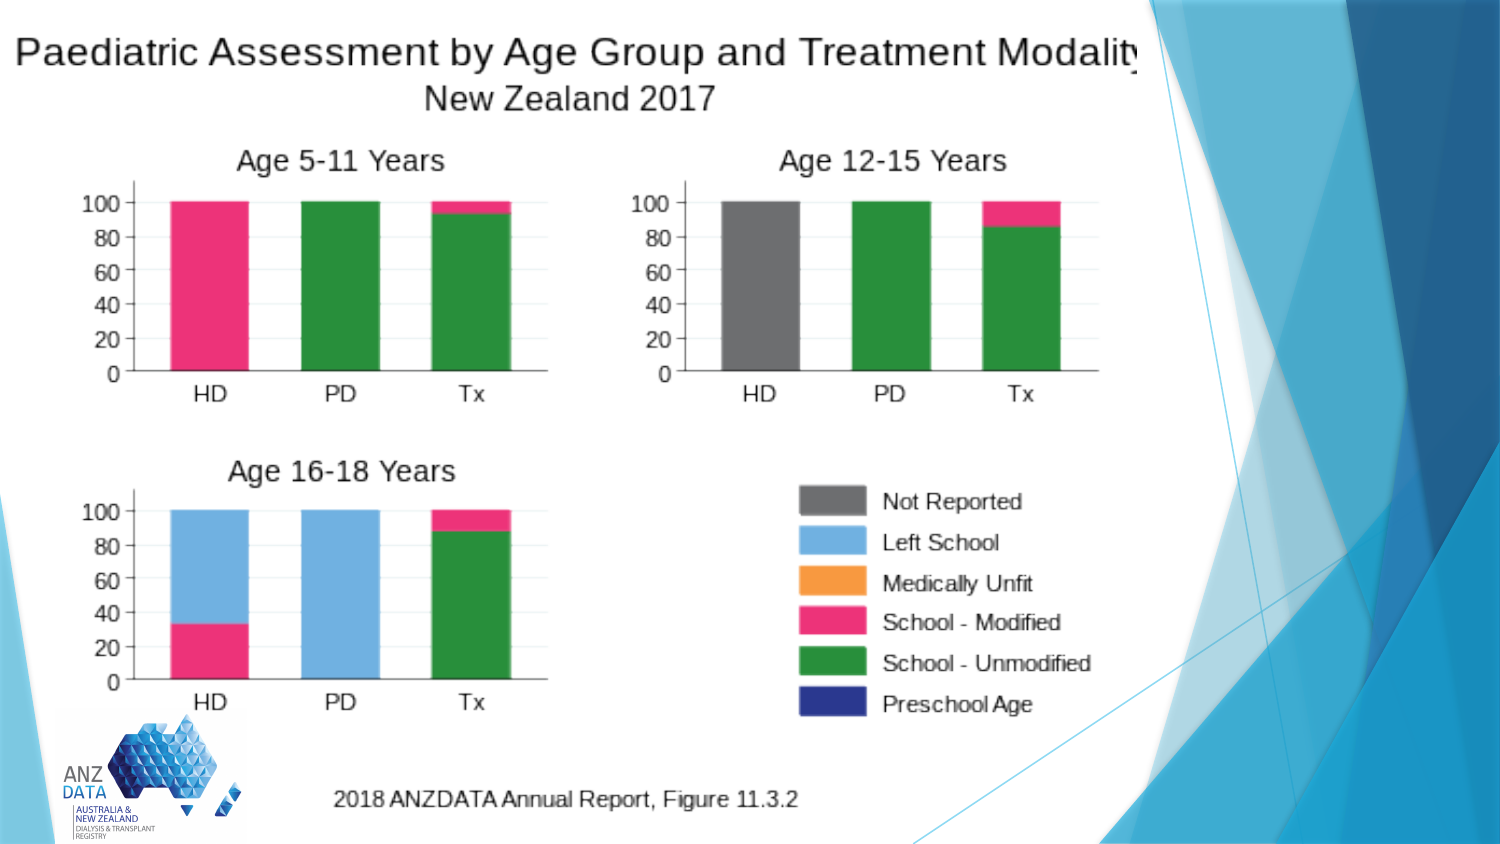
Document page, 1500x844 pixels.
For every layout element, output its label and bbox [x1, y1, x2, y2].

picture [0, 7, 1138, 844]
